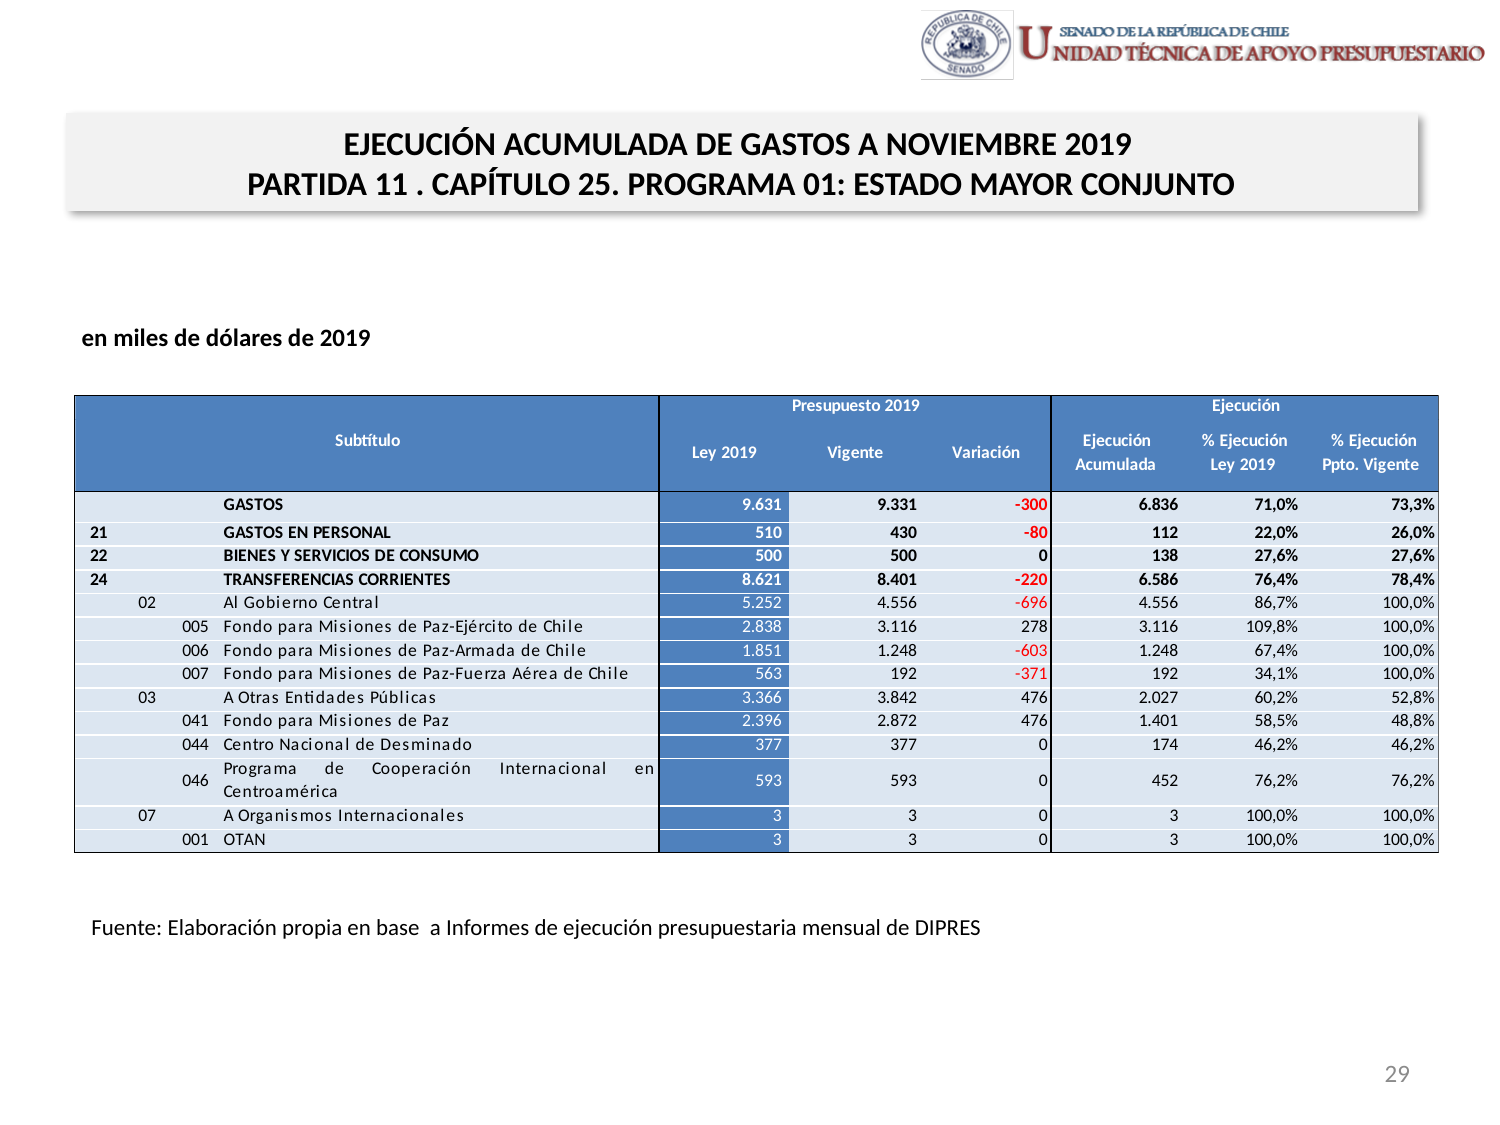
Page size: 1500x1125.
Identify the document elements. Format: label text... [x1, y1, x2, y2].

picture [73, 394, 1441, 855]
picture [921, 0, 1500, 113]
text_box EJECUCIÓN ACUMULADA DE GASTOS A NOVIEMBRE 2019 PARTIDA 11 . CAPÍTULO 25. PROGRAMA 01: ESTADO MAYOR CONJUNTO [66, 114, 1417, 210]
text_box en miles de dólares de 2019 [66, 314, 1417, 362]
slide_number 29 [1074, 1042, 1425, 1103]
footer Fuente: Elaboración propia en base a Informes de ejecución presupuestaria mensual de DIPRES [76, 905, 1247, 941]
